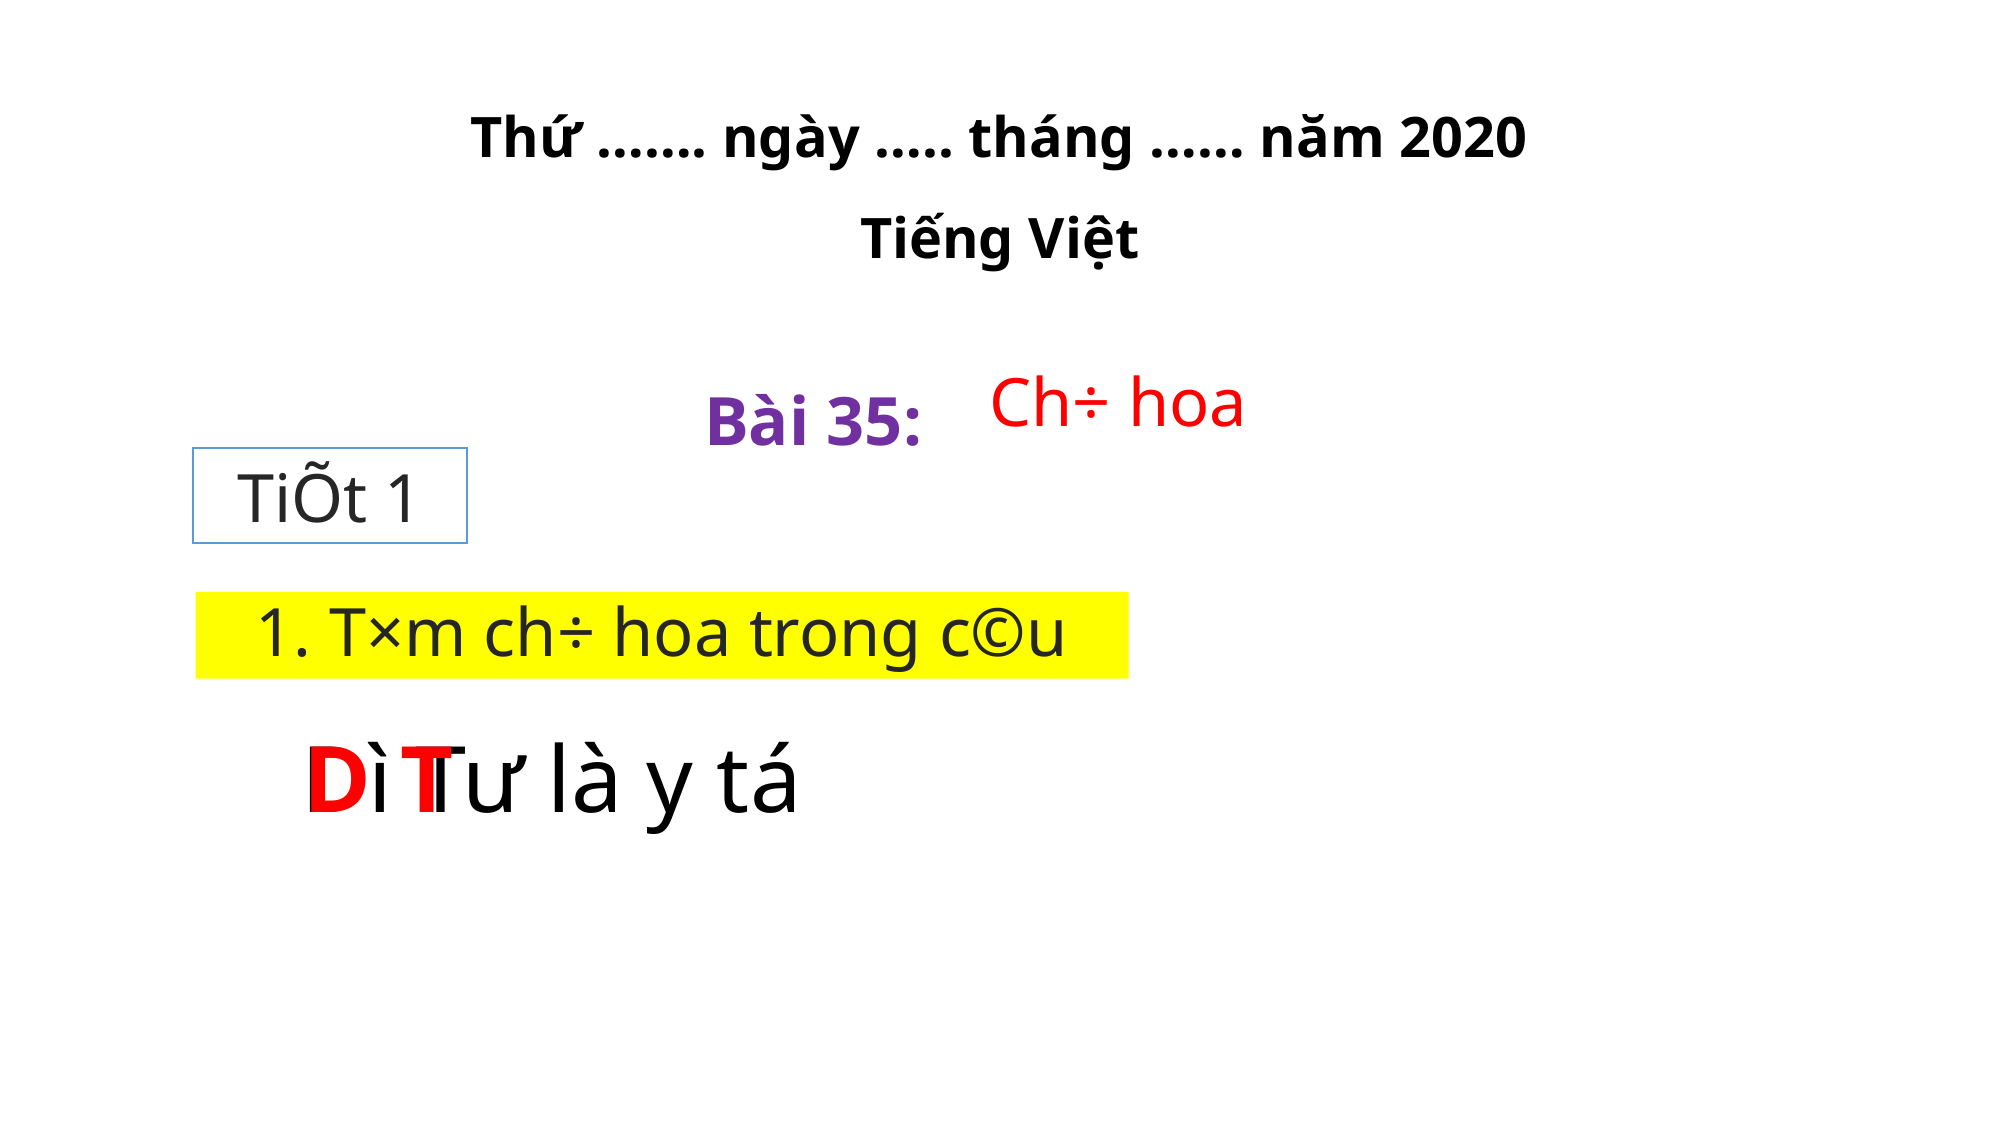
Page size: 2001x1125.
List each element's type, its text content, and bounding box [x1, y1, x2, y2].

text_box D [288, 713, 349, 839]
text_box Dì Tư là y tá [349, 713, 1045, 839]
text_box Bài 35: [607, 331, 1036, 467]
text_box 1. T×m ch÷ hoa trong c©u [195, 591, 1129, 679]
text_box Ch÷ hoa [974, 351, 1331, 447]
title Thứ ……. ngày ….. tháng …… năm 2020 Tiếng Việt [137, 59, 1863, 278]
text_box T [385, 713, 490, 838]
text_box TiÕt 1 [192, 447, 468, 544]
